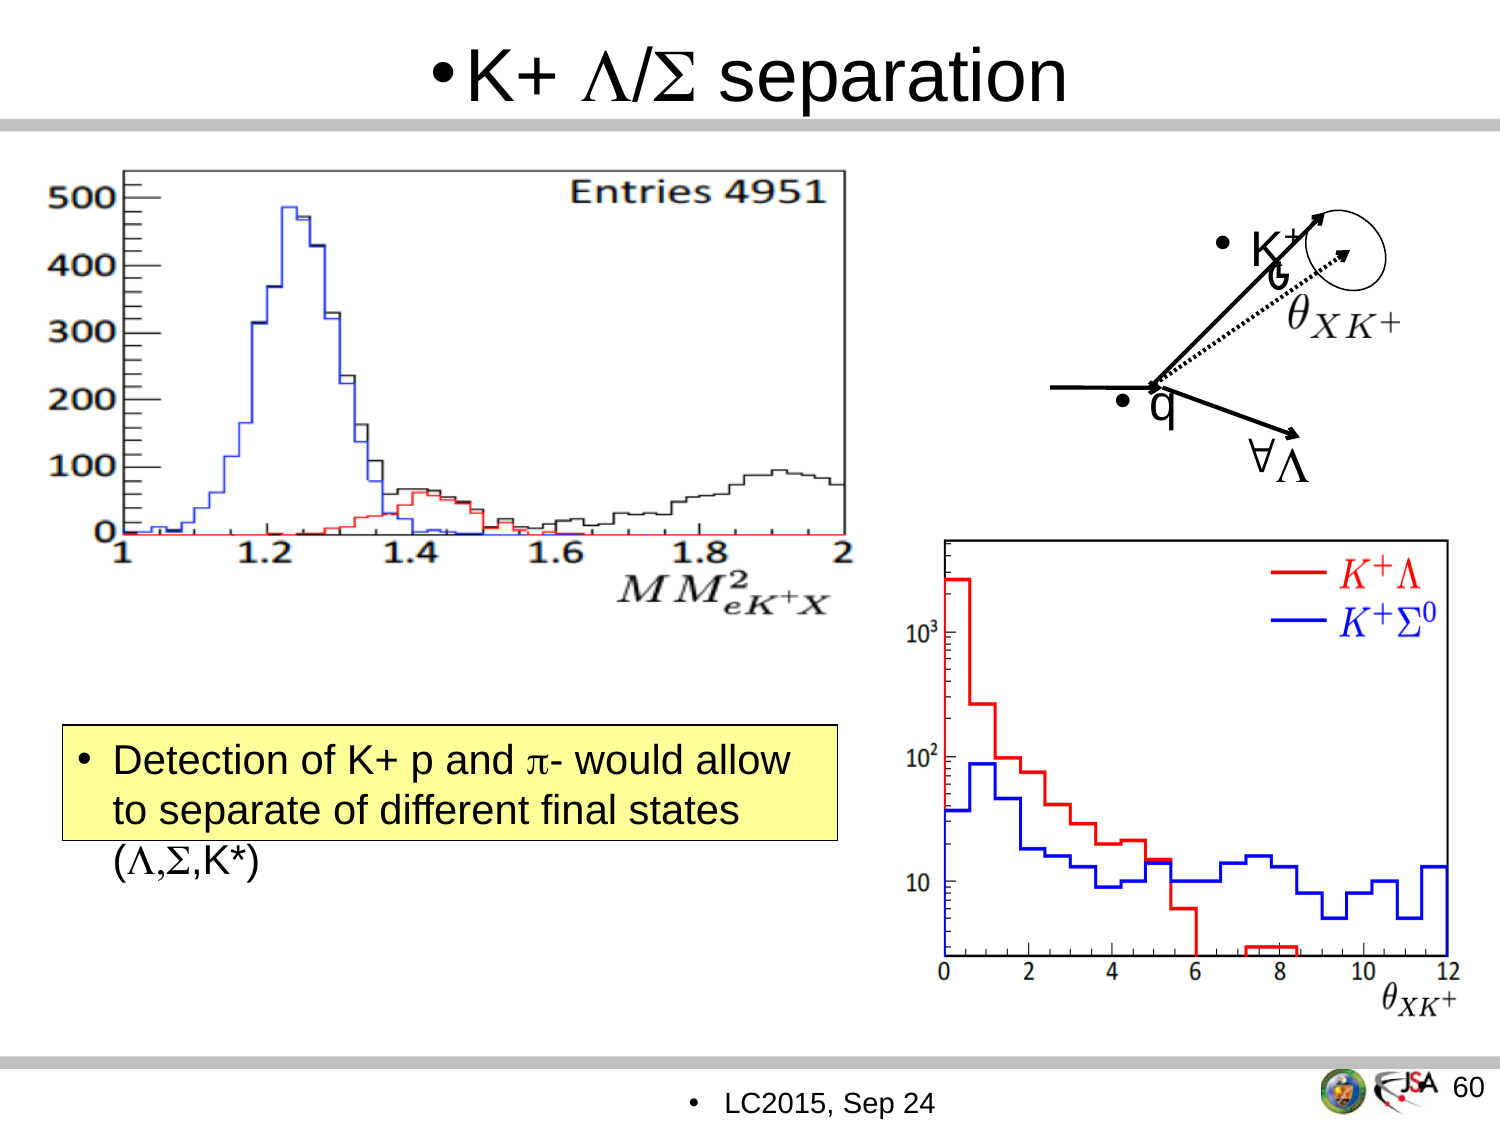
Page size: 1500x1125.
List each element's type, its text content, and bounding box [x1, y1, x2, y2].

picture [887, 524, 1476, 1036]
text_box K+ [1200, 199, 1283, 286]
text_box q [1099, 362, 1158, 438]
text_box <number> [1387, 1060, 1500, 1113]
text_box [1289, 425, 1300, 439]
text_box LC2015, Sep 24 [512, 1077, 1113, 1118]
text_box  [1224, 425, 1289, 501]
text_box Detection of K+ p and - would allow to separate of different final states (,K*) [62, 725, 838, 841]
picture [32, 149, 877, 626]
text_box K+  separation [74, 24, 1425, 118]
text_box [1274, 275, 1287, 288]
picture [1287, 293, 1401, 338]
text_box [1305, 210, 1386, 291]
